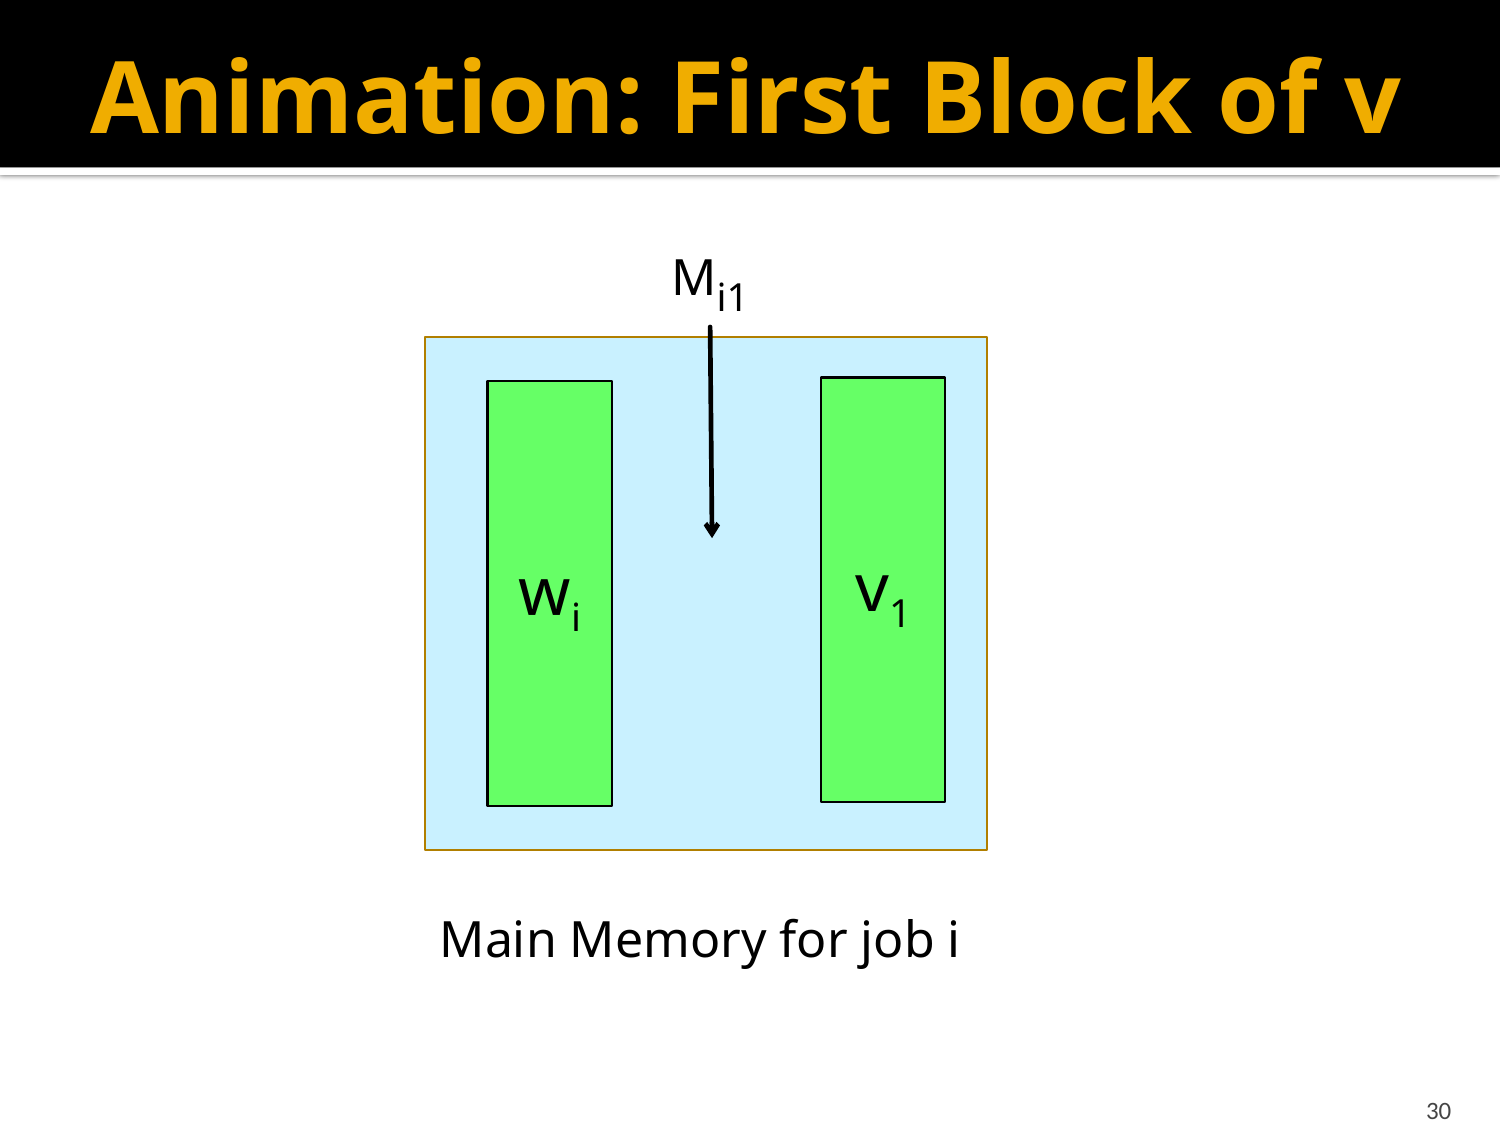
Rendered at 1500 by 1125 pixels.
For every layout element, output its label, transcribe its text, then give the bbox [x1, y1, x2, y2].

text_box [421, 334, 991, 854]
text_box Main Memory for job i [425, 899, 976, 975]
text_box Mi1 [656, 221, 764, 327]
text_box v1 [817, 374, 949, 806]
text_box wi [484, 377, 616, 810]
slide_number 30 [1345, 1080, 1467, 1125]
title Animation: First Block of v [75, 24, 1500, 163]
